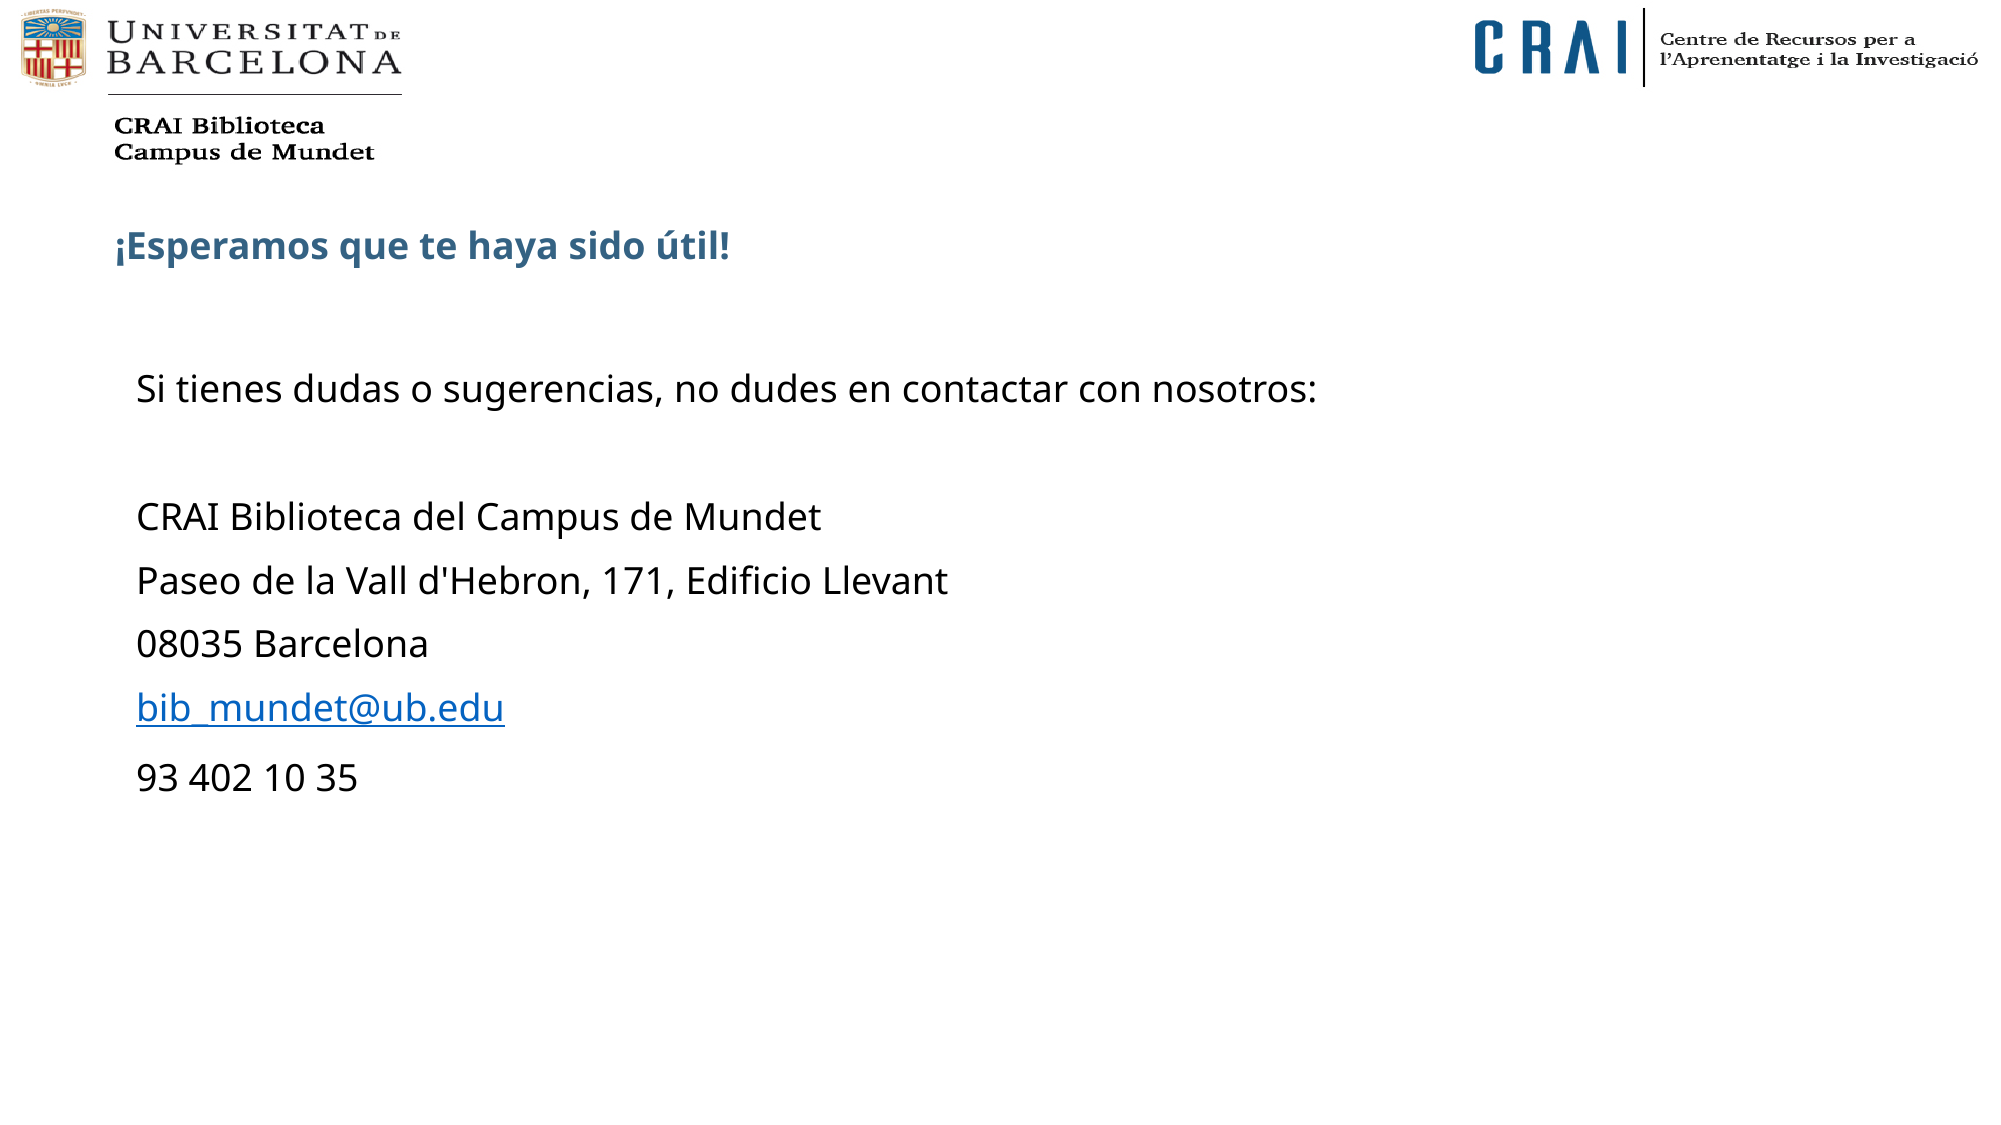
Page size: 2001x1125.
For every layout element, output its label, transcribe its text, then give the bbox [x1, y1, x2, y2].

text_box ¡Esperamos que te haya sido útil! [100, 214, 1691, 275]
picture [0, 1, 2000, 209]
text_box Si tienes dudas o sugerencias, no dudes en contactar con nosotros: CRAI Biblioteca del Campus de Mundet Paseo de la Vall d'Hebron, 171, Edificio Llevant 08035 Barcelona bib_mundet@ub.edu 93 402 10 35 [121, 357, 1644, 807]
